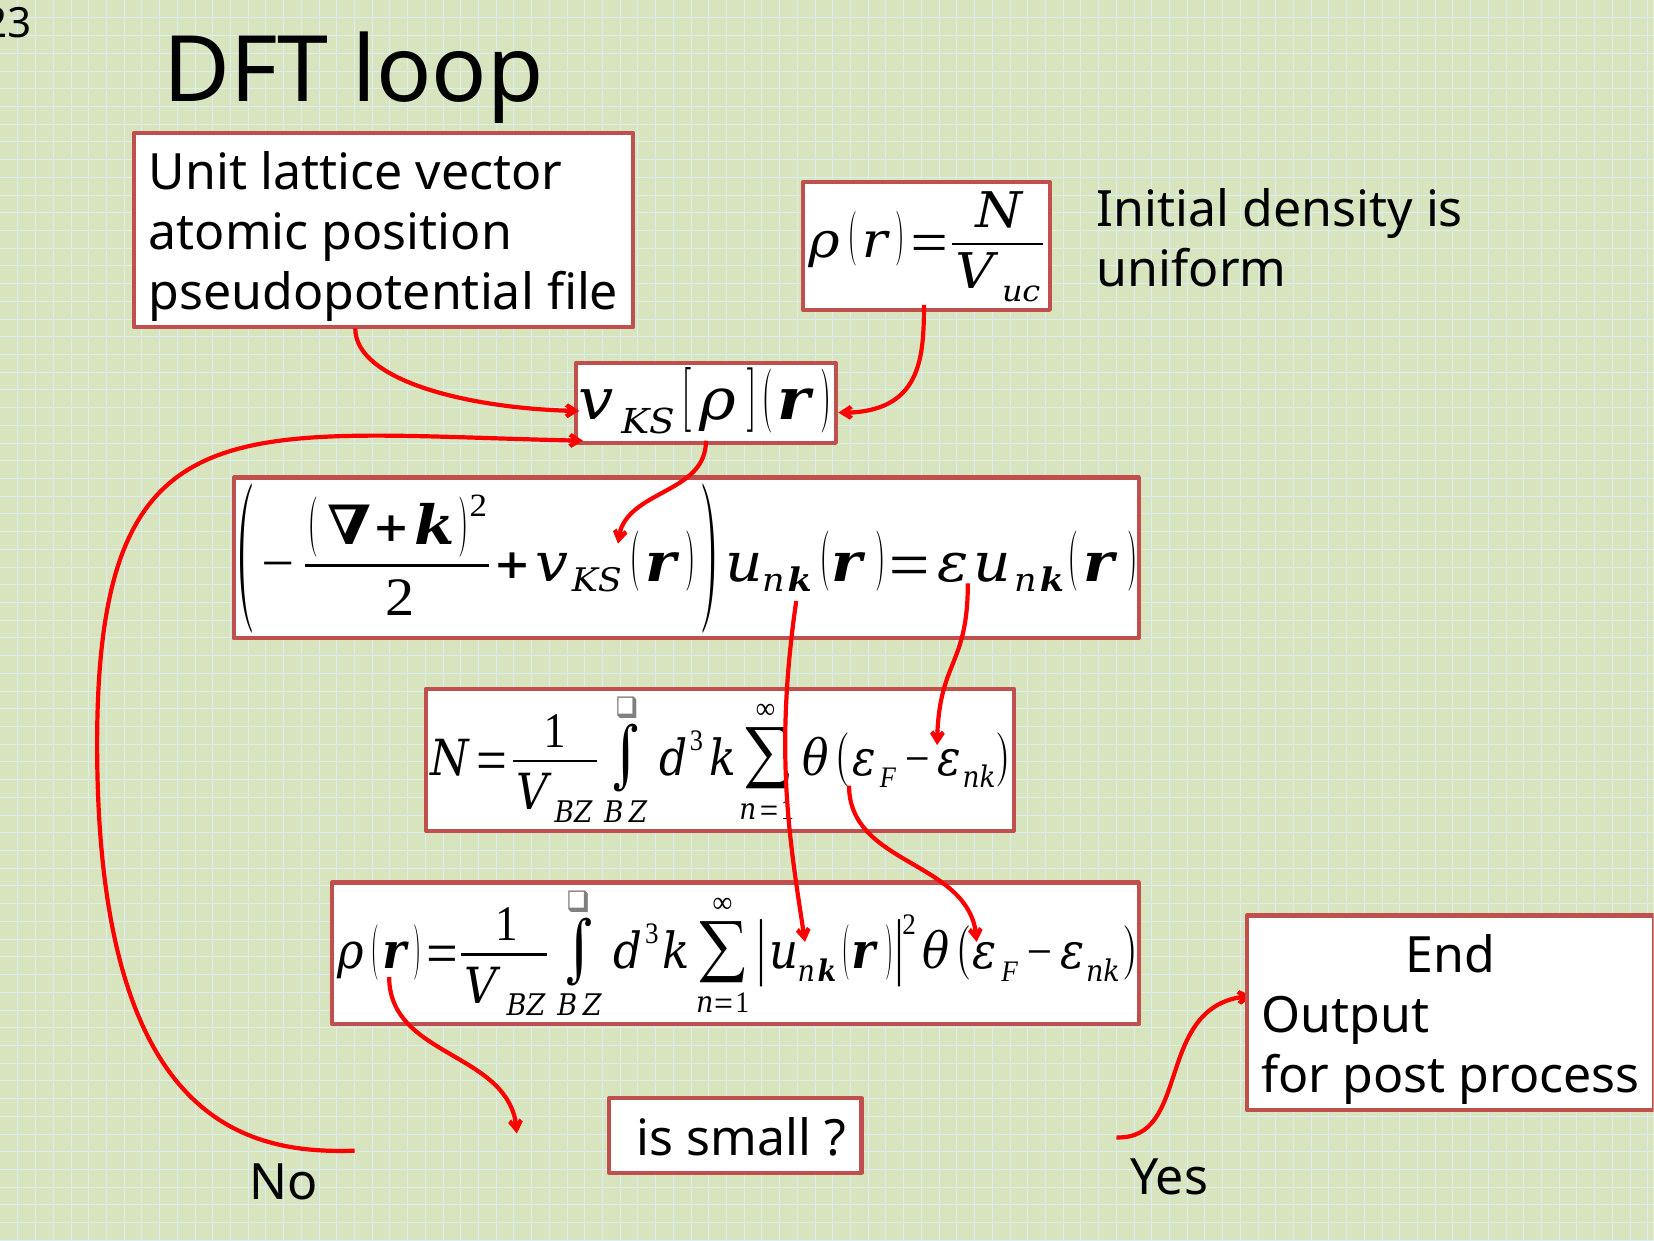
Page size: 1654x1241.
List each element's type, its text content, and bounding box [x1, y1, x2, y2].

text_box [930, 583, 970, 746]
text_box [1116, 990, 1245, 1137]
text_box Initial density is uniform [1081, 168, 1478, 304]
text_box [387, 977, 523, 1134]
text_box [353, 328, 580, 418]
text_box [846, 785, 983, 942]
text_box [612, 440, 709, 544]
title DFT loop [163, 0, 1359, 144]
text_box [95, 433, 584, 1154]
text_box [783, 600, 811, 942]
text_box [838, 304, 927, 420]
text_box Yes [1115, 1137, 1263, 1213]
text_box No [234, 1142, 334, 1217]
text_box Unit lattice vector atomic position pseudopotential file [132, 131, 635, 329]
